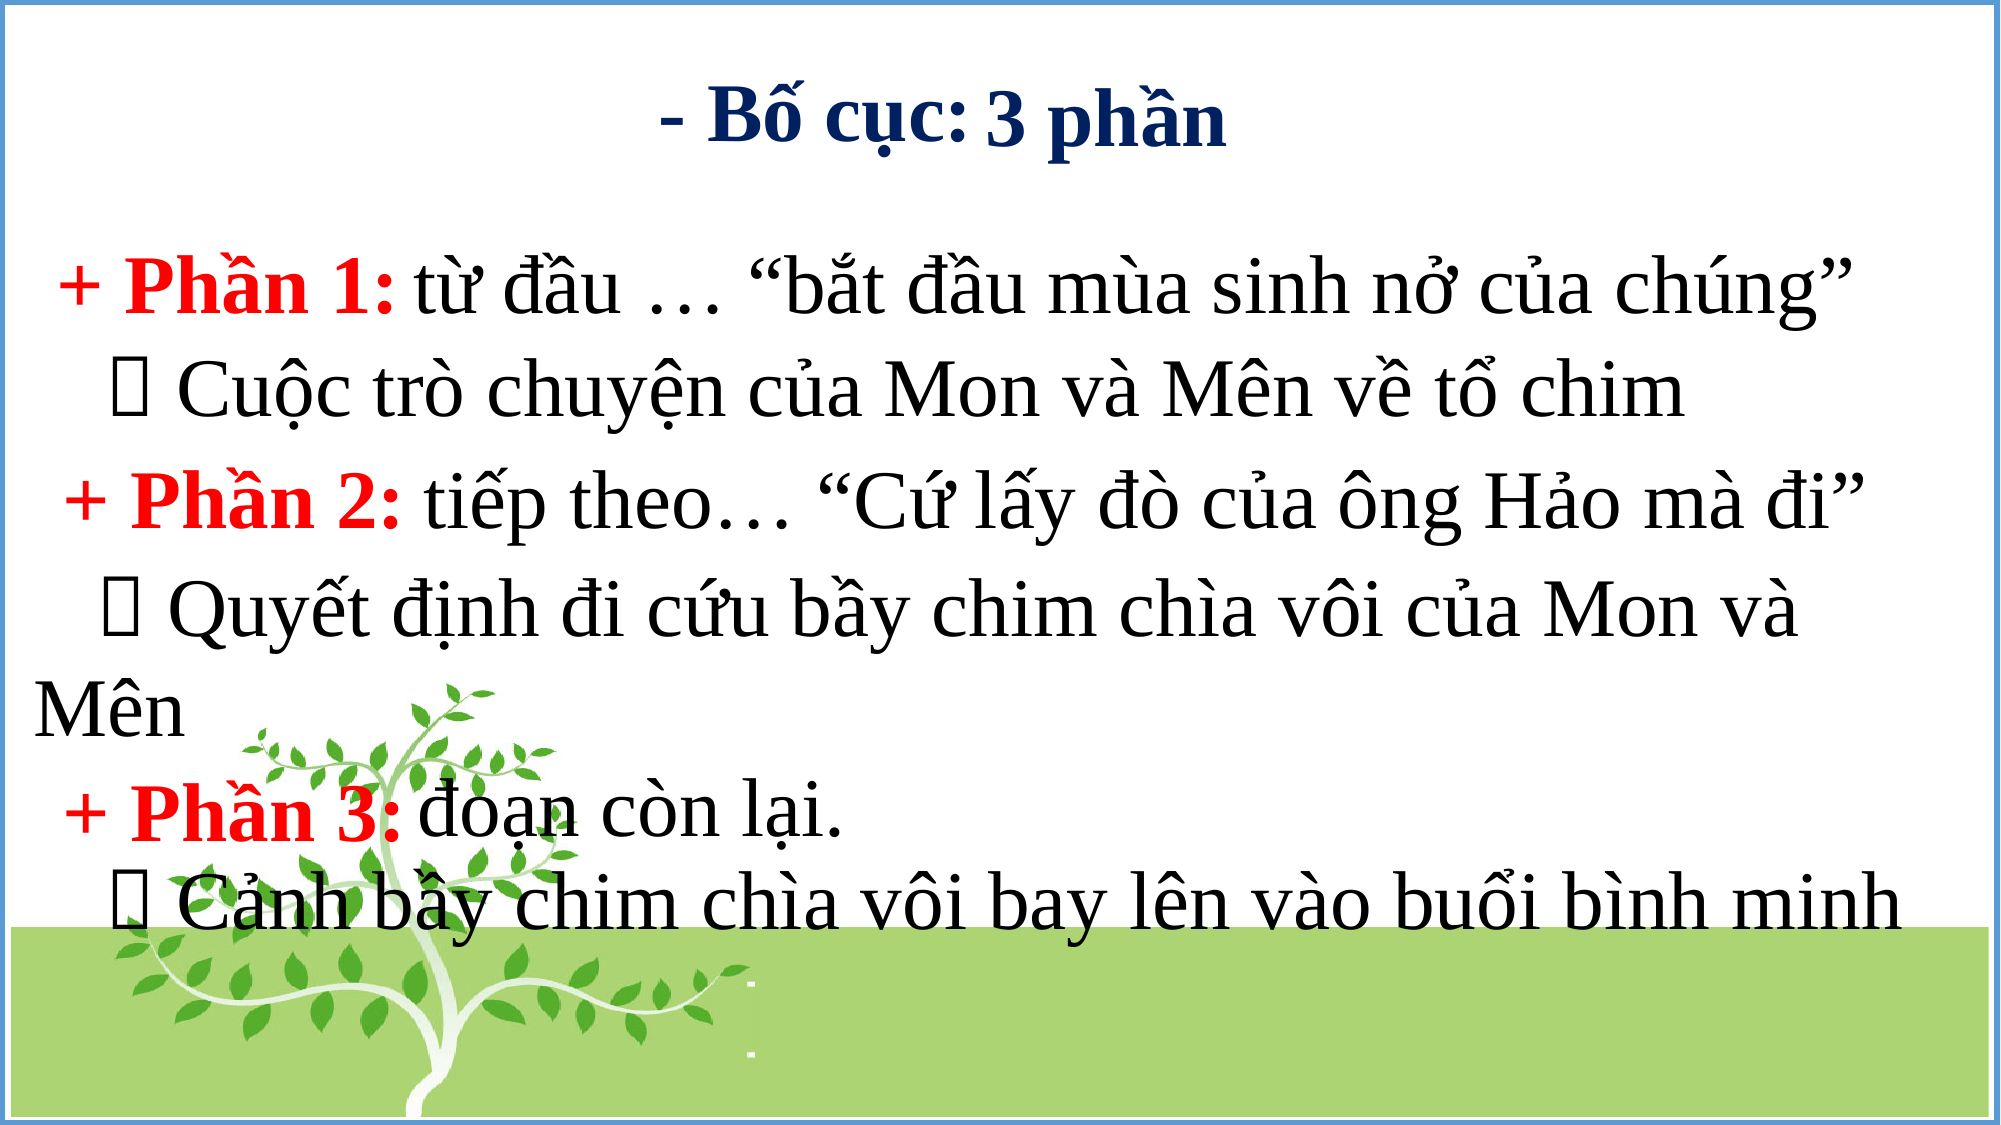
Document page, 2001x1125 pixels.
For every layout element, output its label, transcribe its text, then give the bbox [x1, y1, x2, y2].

text_box + Phần 1: [41, 222, 336, 325]
text_box + Phần 3: [47, 750, 340, 838]
picture [11, 5, 1989, 1120]
text_box  Cảnh bầy chim chìa vôi bay lên vào buổi bình minh [28, 838, 2000, 954]
text_box tiếp theo… “Cứ lấy đò của ông Hảo mà đi” [346, 437, 1925, 545]
text_box đoạn còn lại. [340, 745, 971, 838]
text_box  Quyết định đi cứu bầy chim chìa vôi của Mon và Mên [19, 545, 1948, 761]
text_box  Cuộc trò chuyện của Mon và Mên về tổ chim [28, 325, 1826, 441]
text_box + Phần 2: [47, 437, 346, 545]
text_box từ đầu … “bắt đầu mùa sinh nở của chúng” [336, 222, 1897, 338]
text_box 3 phần [949, 55, 1277, 171]
text_box - Bố cục: [643, 50, 1136, 166]
